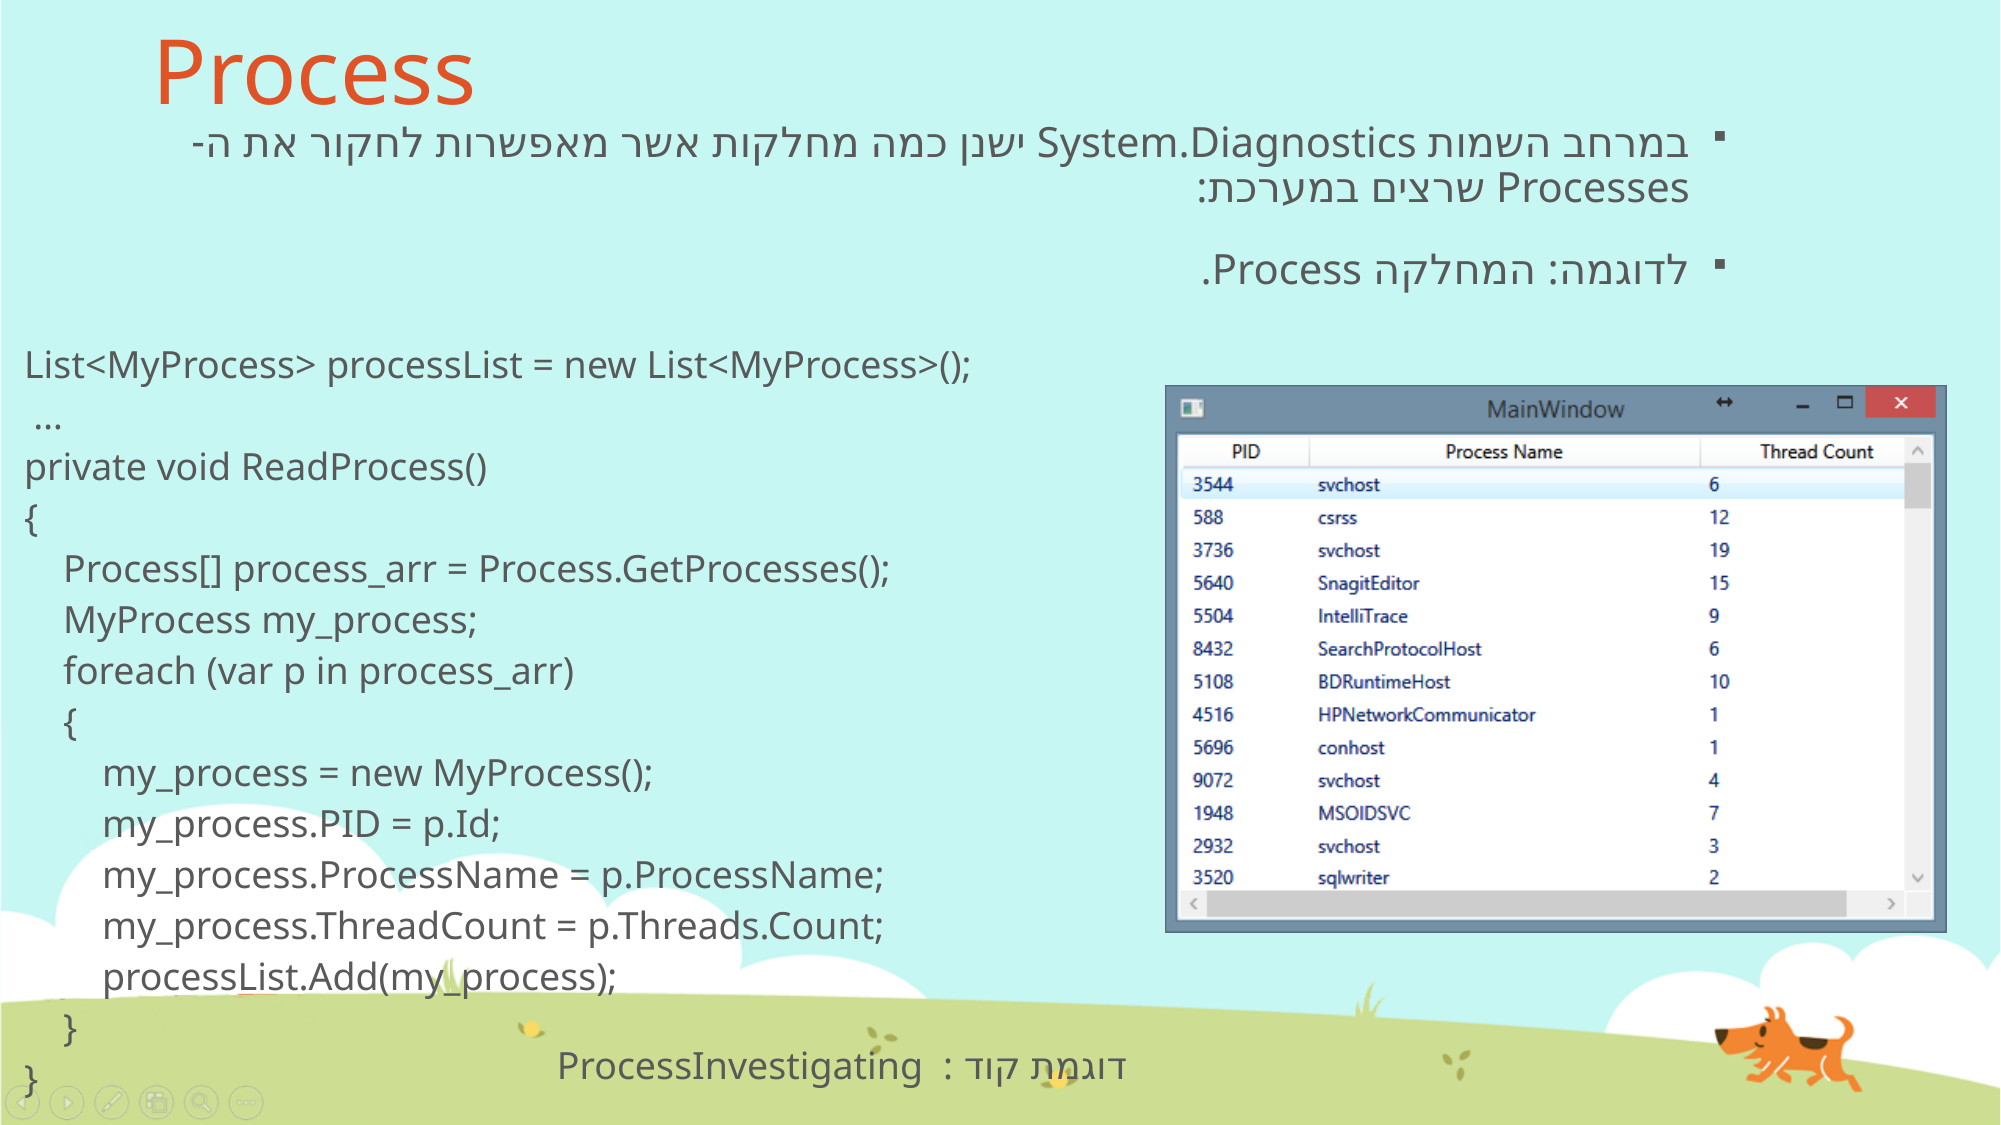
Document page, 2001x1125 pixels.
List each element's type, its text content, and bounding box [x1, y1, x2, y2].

text_box דוגמת קוד : ProcessInvestigating [456, 1034, 1142, 1095]
picture [0, 733, 450, 1125]
title Process [137, 19, 1751, 132]
table_header List<MyProcess> processList = new List<MyProcess>(); … private void ReadProcess() { Process[] process_arr = Process.GetProcesses(); MyProcess my_process; foreach (var p in process_arr) { my_process = new MyProcess(); my_process.PID = p.Id; my_process.ProcessName = p.ProcessName; my_process.ThreadCount = p.Threads.Count; processList.Add(my_process); } } [0, 331, 1261, 1125]
picture [0, 0, 2001, 1125]
list במרחב השמות System.Diagnostics ישנן כמה מחלקות אשר מאפשרות לחקור את ה- Processes שרצים במערכת: לדוגמה: המחלקה Process. [149, 113, 1750, 385]
